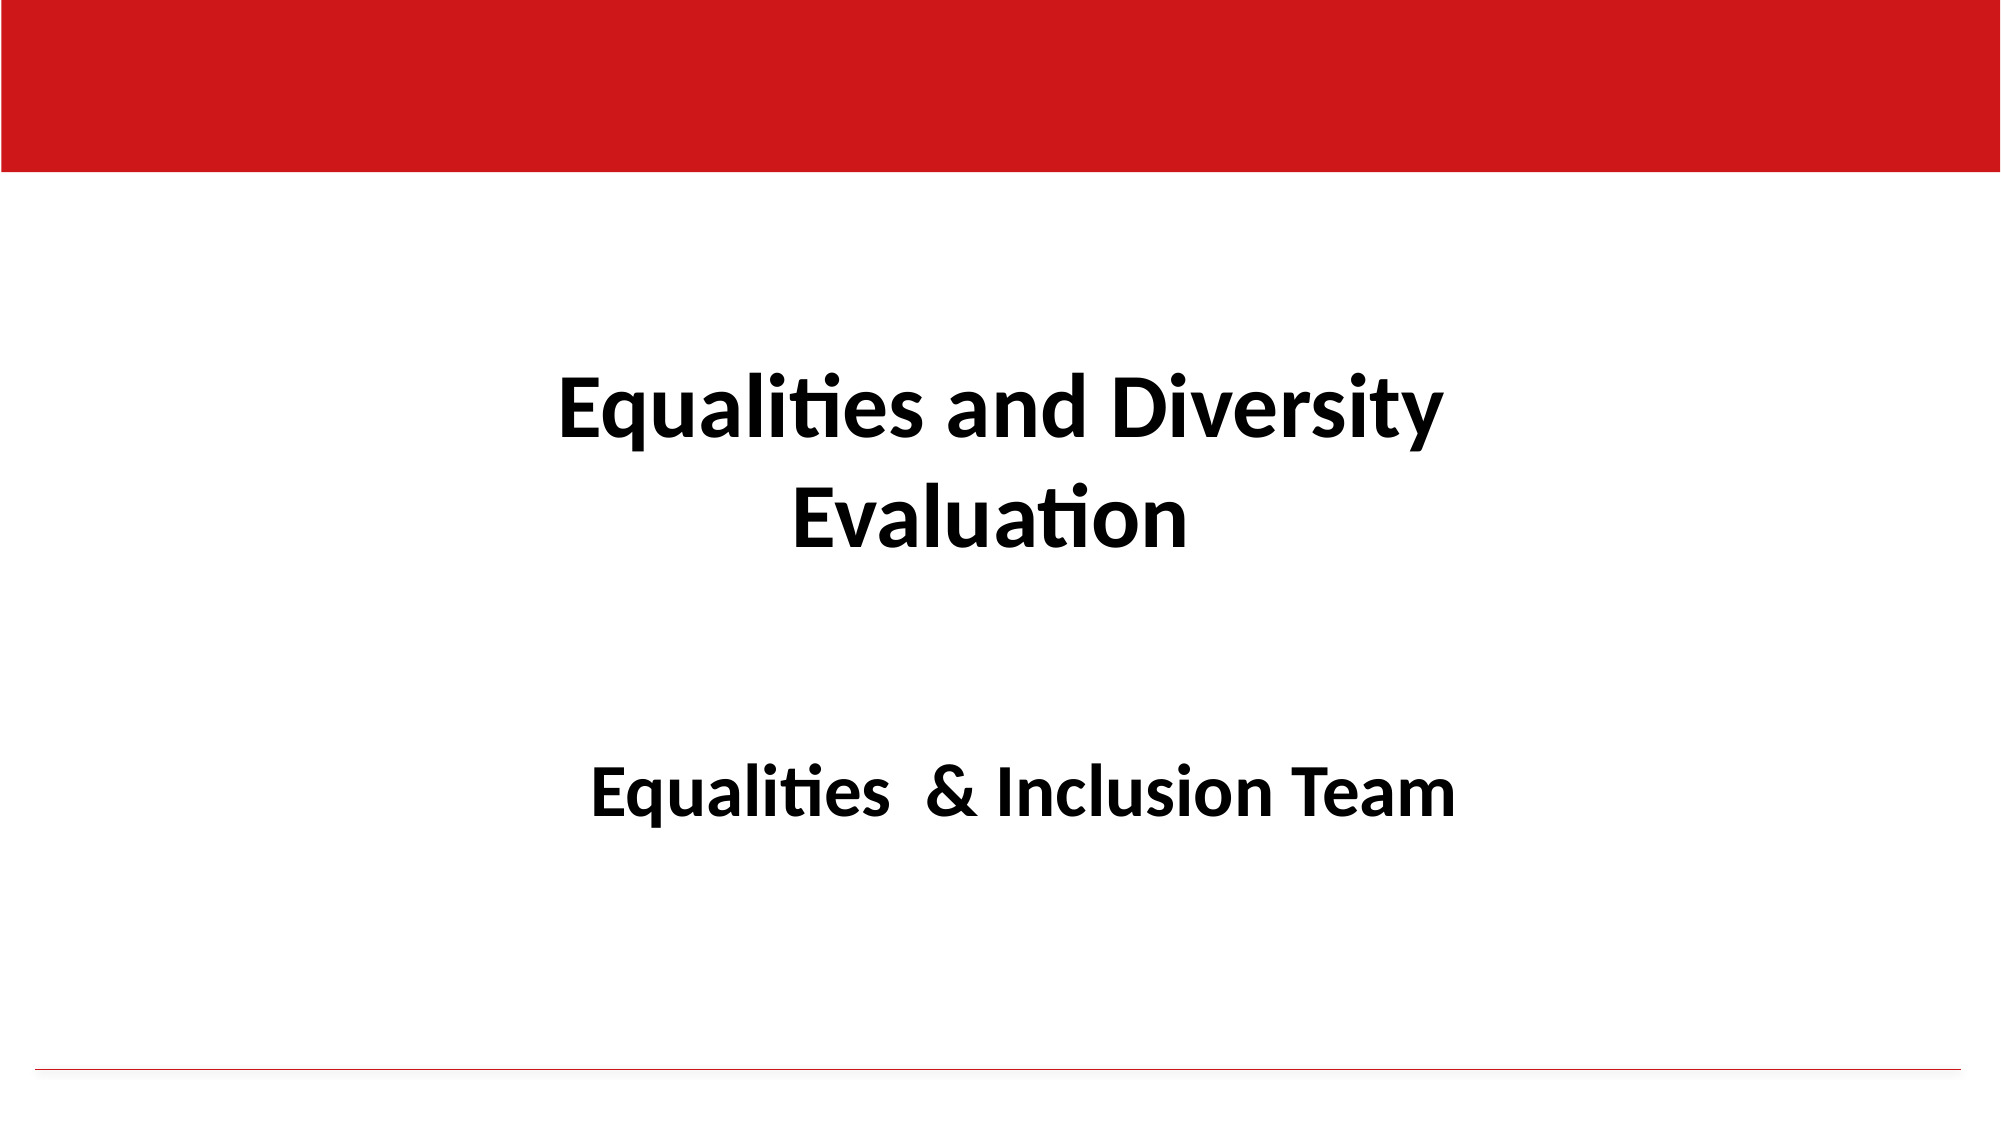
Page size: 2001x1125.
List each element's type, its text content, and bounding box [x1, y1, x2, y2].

list Equalities & Inclusion Team [349, 419, 1700, 974]
title Equalities and Diversity Evaluation [279, 338, 1724, 526]
